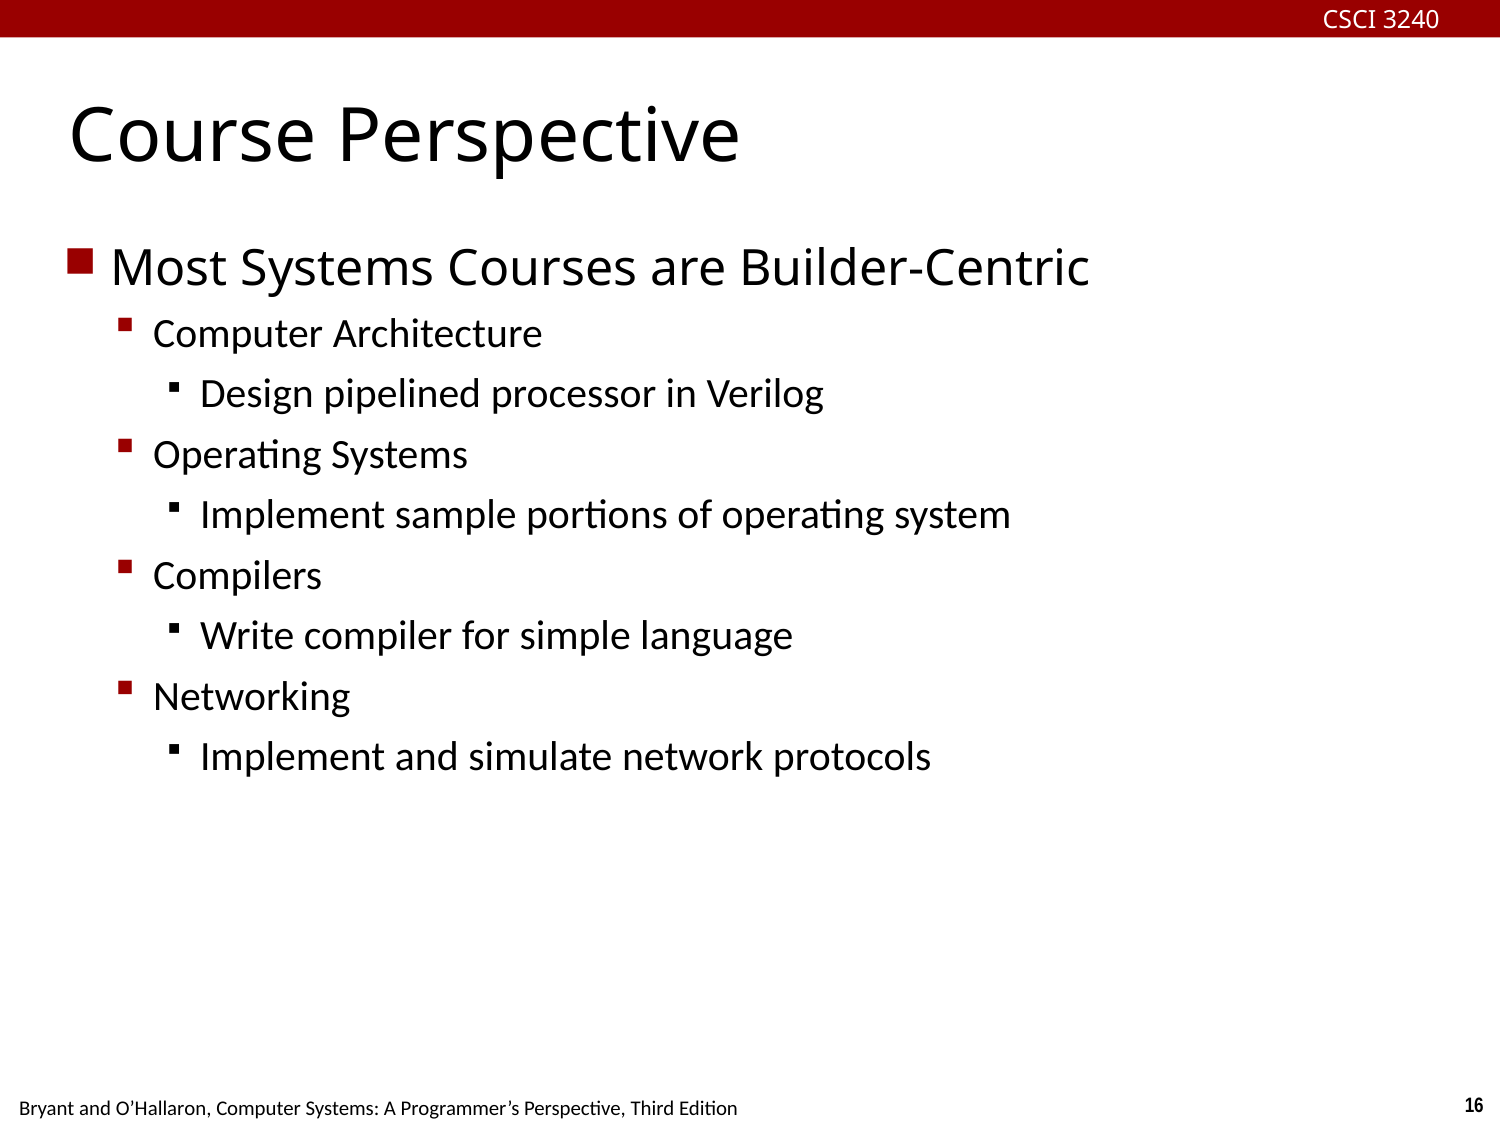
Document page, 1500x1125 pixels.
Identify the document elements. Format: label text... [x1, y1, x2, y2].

text_box CSCI 3240 [1322, 3, 1500, 33]
title Course Perspective [62, 41, 1438, 222]
text_box [0, 0, 1500, 38]
list Most Systems Courses are Builder-Centric Computer Architecture Design pipelined processor in Verilog Operating Systems Implement sample portions of operating system Compilers Write compiler for simple language Networking Implement and simulate network protocols [62, 228, 1438, 1122]
